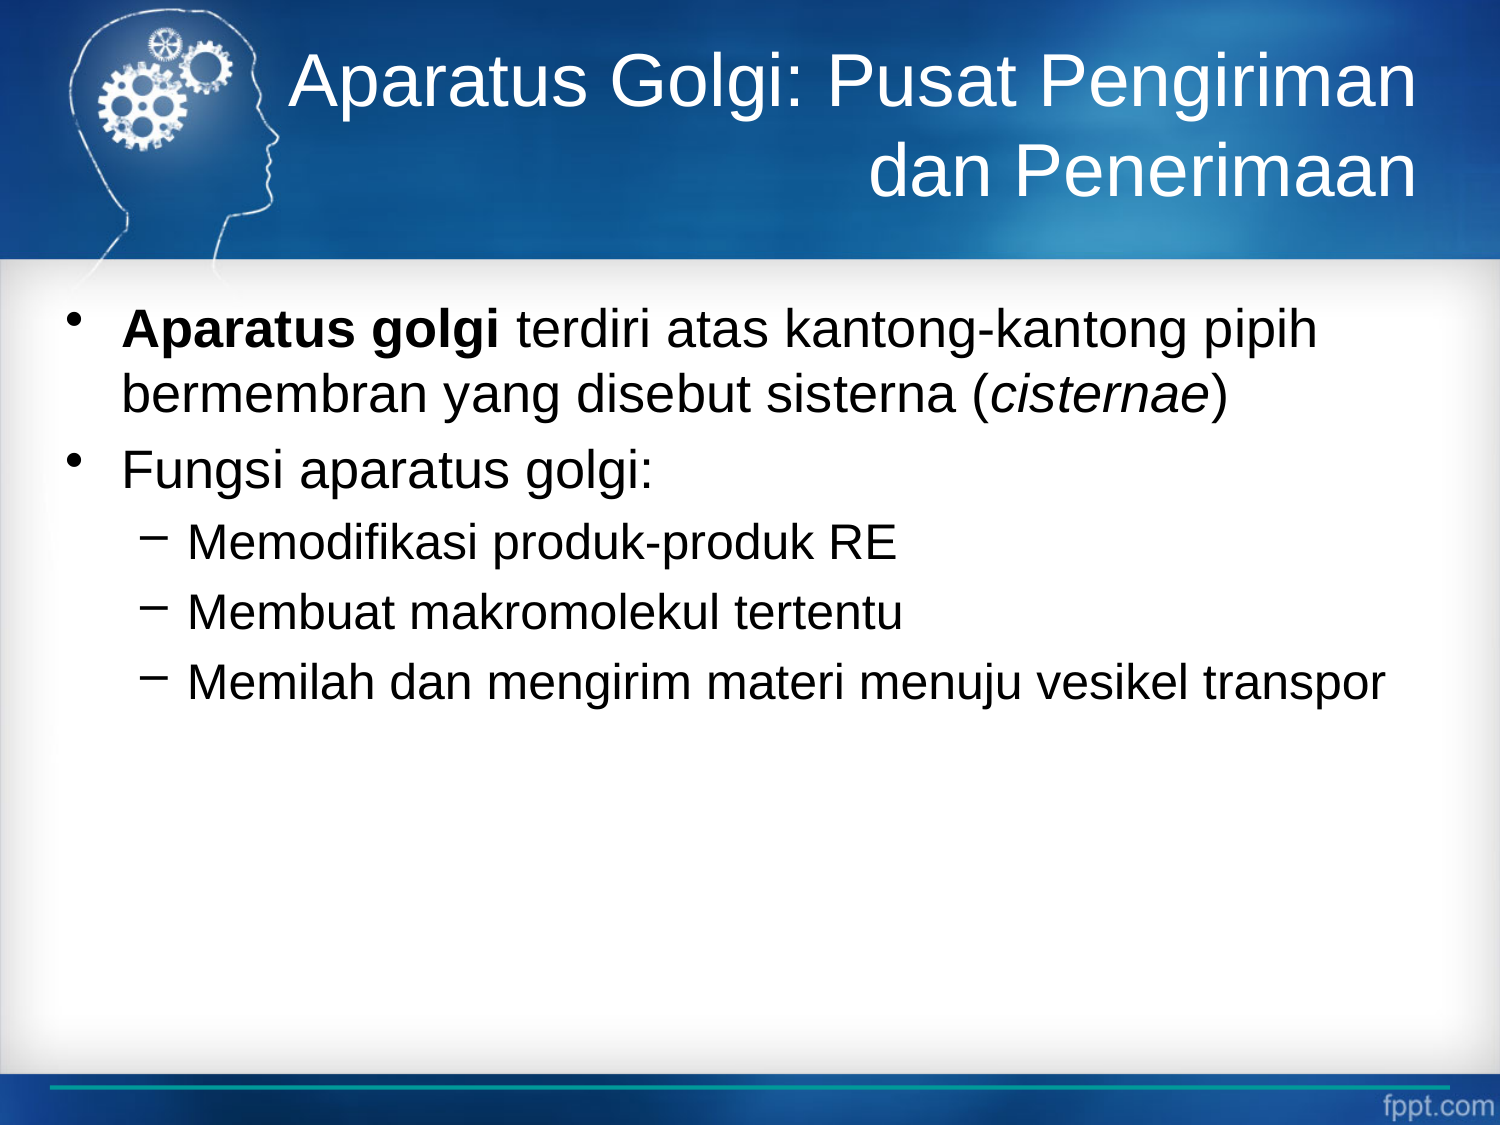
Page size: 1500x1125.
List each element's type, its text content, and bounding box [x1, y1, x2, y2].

title Aparatus Golgi: Pusat Pengiriman dan Penerimaan [253, 46, 1434, 197]
picture [0, 0, 1500, 1125]
list Aparatus golgi terdiri atas kantong-kantong pipih bermembran yang disebut sisterna (cisternae) Fungsi aparatus golgi: Memodifikasi produk-produk RE Membuat makromolekul tertentu Memilah dan mengirim materi menuju vesikel transpor [50, 286, 1450, 1047]
